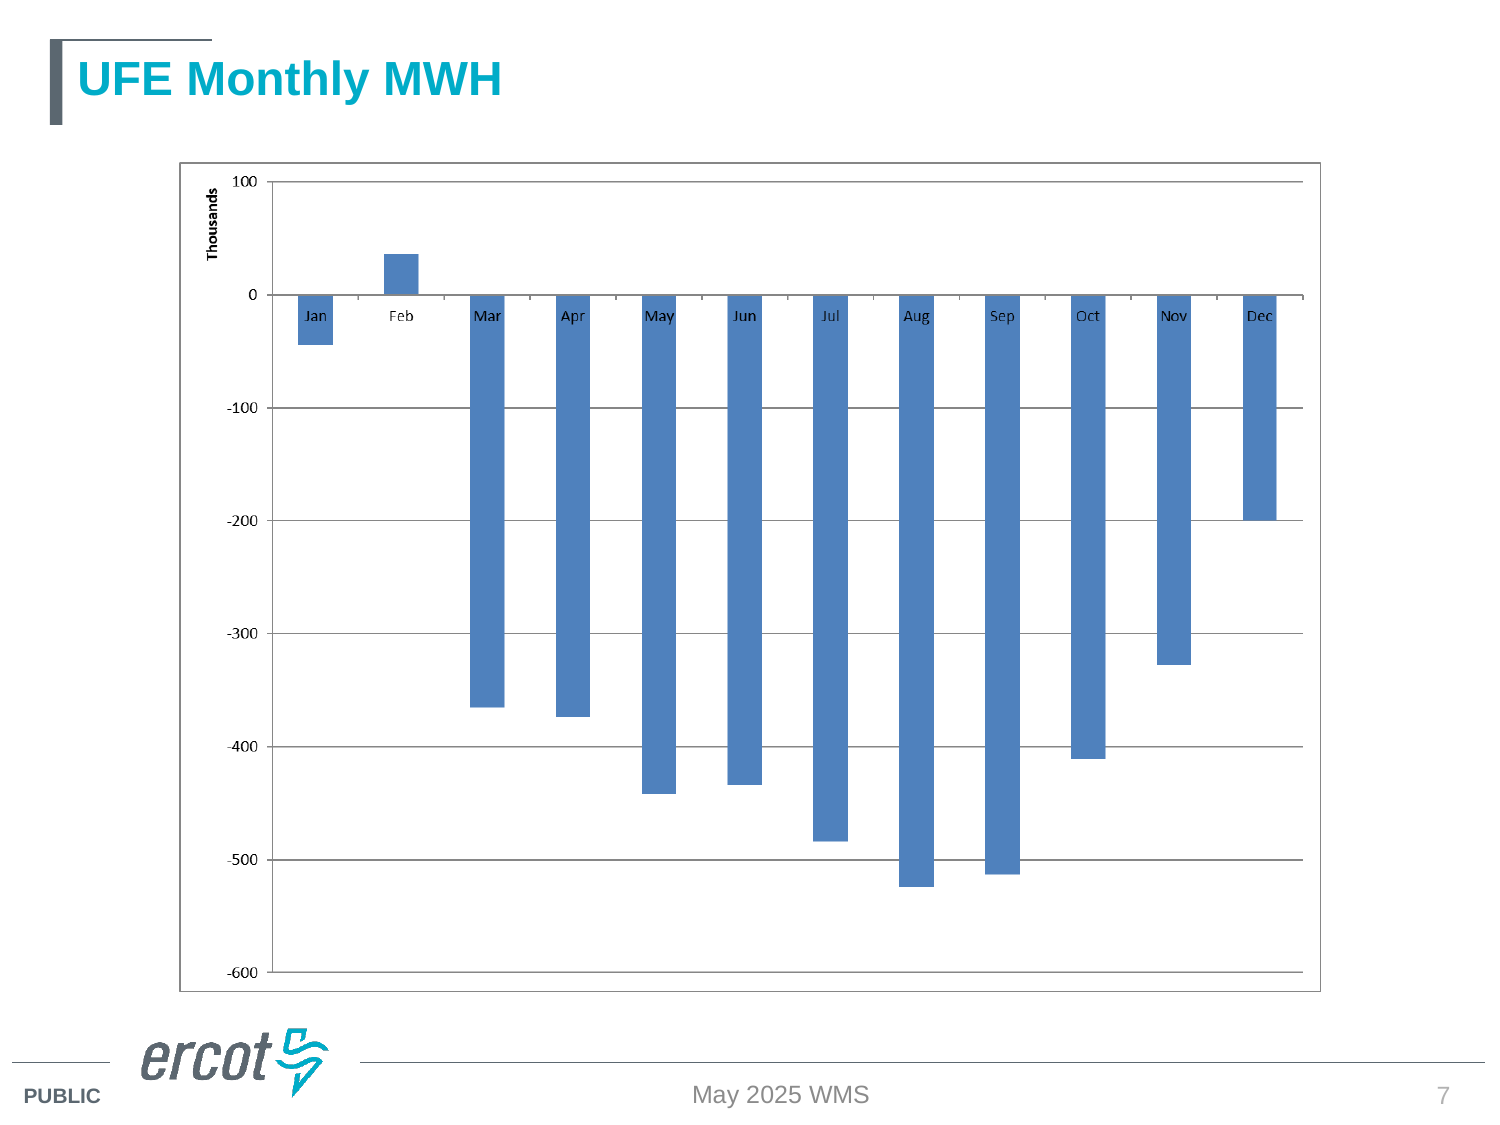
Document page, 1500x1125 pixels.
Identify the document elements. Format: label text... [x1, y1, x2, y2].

picture [137, 1024, 332, 1100]
slide_number 7 [1400, 1076, 1488, 1113]
title UFE Monthly MWH [62, 39, 1450, 125]
footer May 2025 WMS [450, 1074, 1113, 1113]
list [179, 162, 1321, 992]
